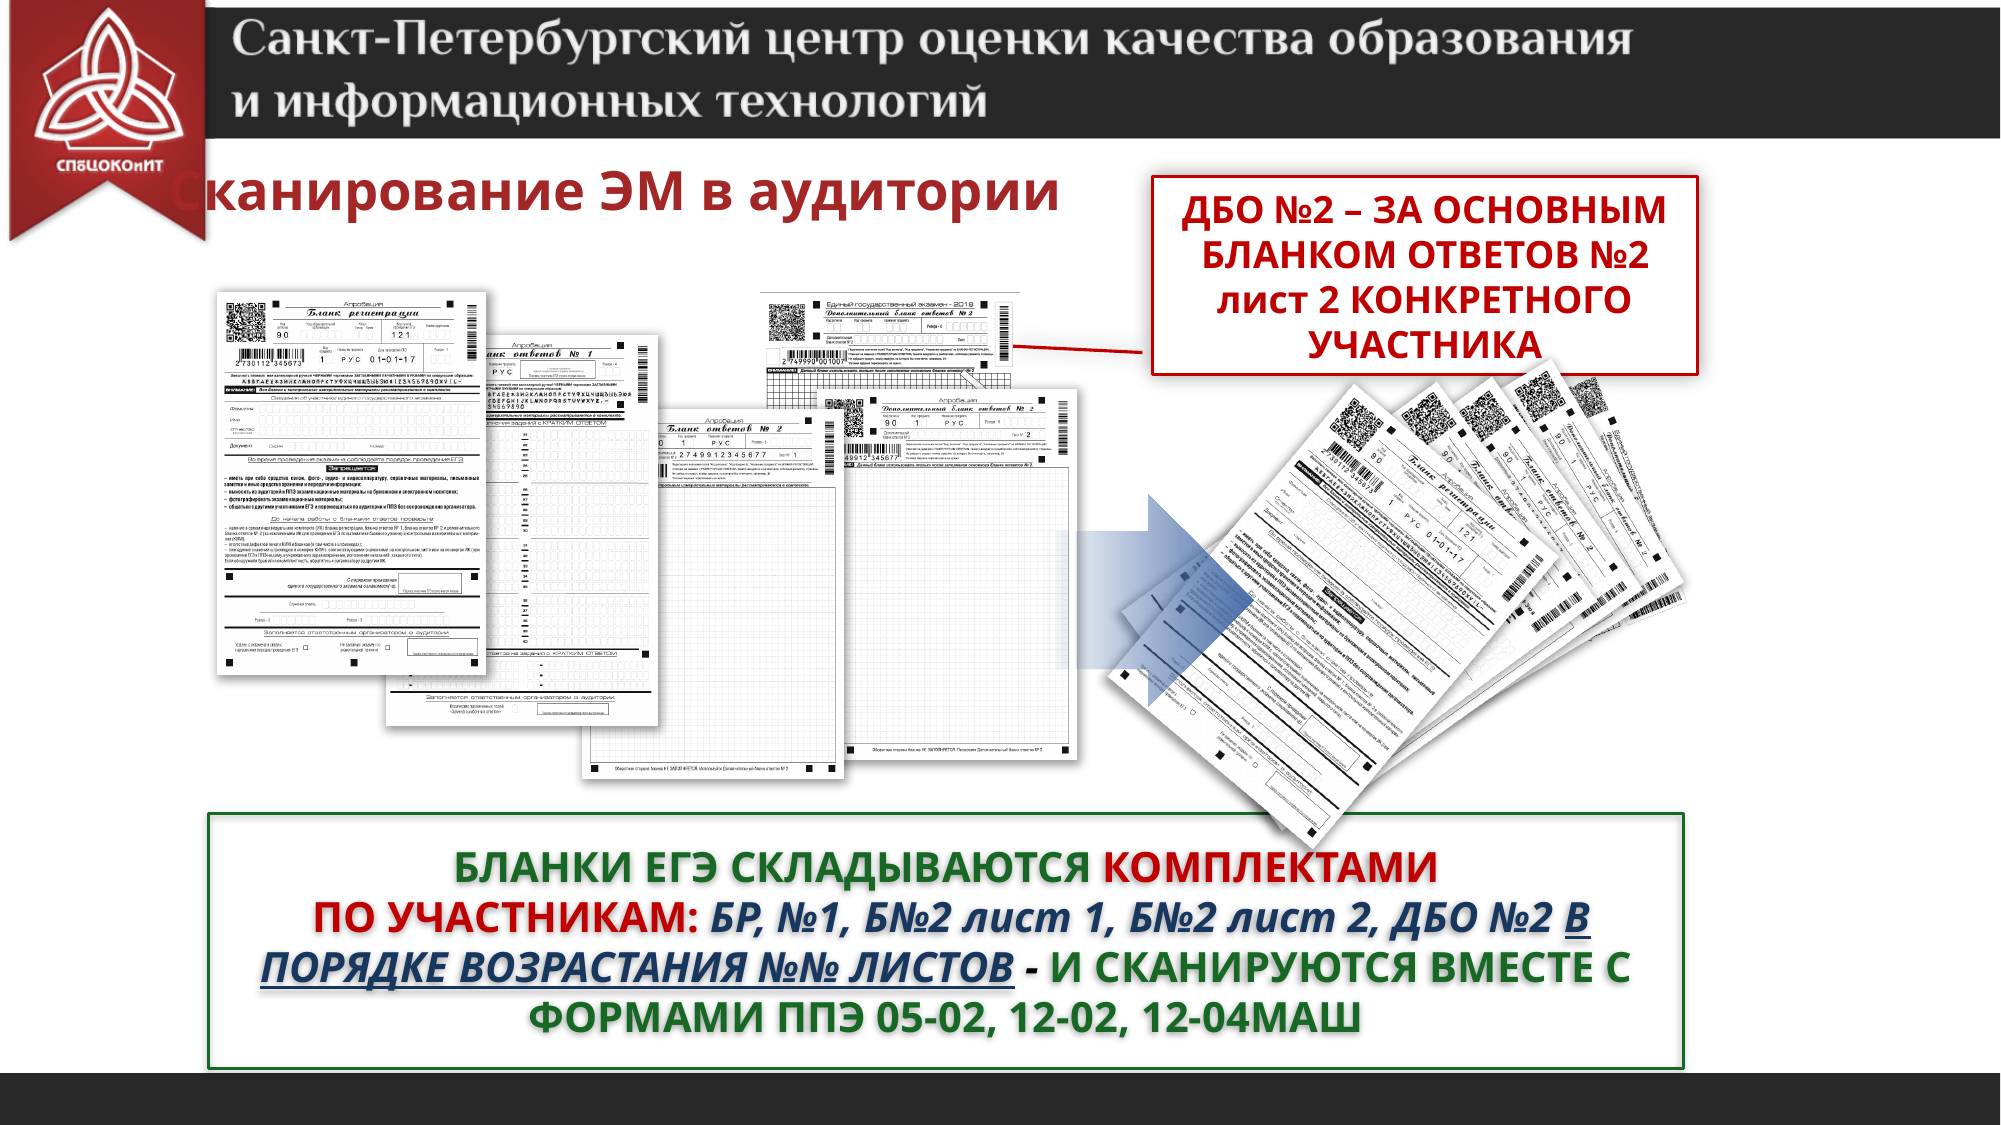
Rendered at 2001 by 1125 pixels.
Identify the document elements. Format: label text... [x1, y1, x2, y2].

text_box [1081, 492, 1193, 709]
text_box ДБО №2 – ЗА ОСНОВНЫМ БЛАНКОМ ОТВЕТОВ №2 лист 2 КОНКРЕТНОГО УЧАСТНИКА [1151, 175, 1700, 377]
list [759, 292, 1021, 408]
text_box БЛАНКИ ЕГЭ СКЛАДЫВАЮТСЯ КОМПЛЕКТАМИ ПО УЧАСТНИКАМ: БР, №1, Б№2 лист 1, Б№2 лист 2, ДБО №2 В ПОРЯДКЕ ВОЗРАСТАНИЯ №№ ЛИСТОВ - И СКАНИРУЮТСЯ ВМЕСТЕ С ФОРМАМИ ППЭ 05-02, 12-02, 12-04МАШ [208, 813, 1685, 1069]
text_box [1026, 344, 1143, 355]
text_box Сканирование ЭМ в аудитории [154, 148, 1077, 229]
picture [0, 0, 2001, 1125]
